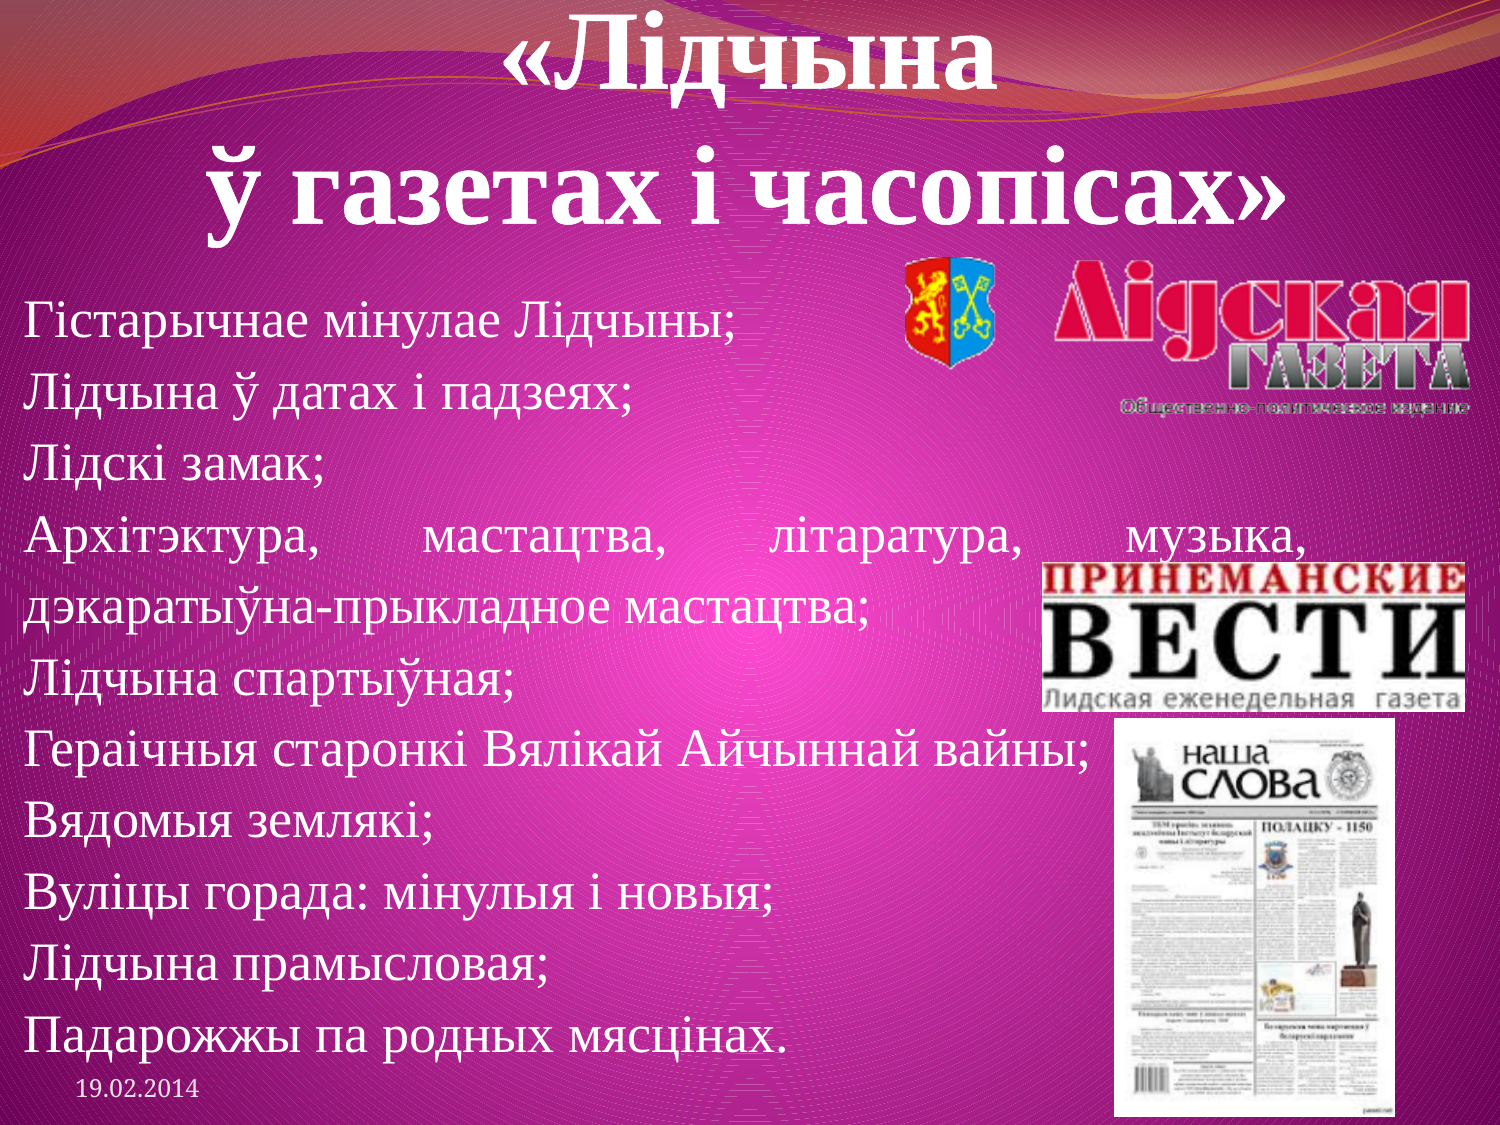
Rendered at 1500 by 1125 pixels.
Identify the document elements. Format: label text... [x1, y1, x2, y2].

subtitle Гістарычнае мінулае Лідчыны; Лідчына ў датах і падзеях; Лідскі замак; Архітэктура, мастацтва, літаратура, музыка, дэкаратыўна-прыкладное мастацтва; Лідчына спартыўная; Гераічныя старонкі Вялікай Айчыннай вайны; Вядомыя землякі; Вуліцы горада: мінулыя і новыя; Лідчына прамысловая; Падарожжы па родных мясцінах. [23, 269, 1313, 1102]
picture [905, 257, 1500, 423]
picture [1113, 718, 1395, 1118]
picture [1042, 562, 1466, 712]
text_box «Лідчына ў газетах і часопісах» [0, 70, 1500, 247]
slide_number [75, 1042, 425, 1103]
